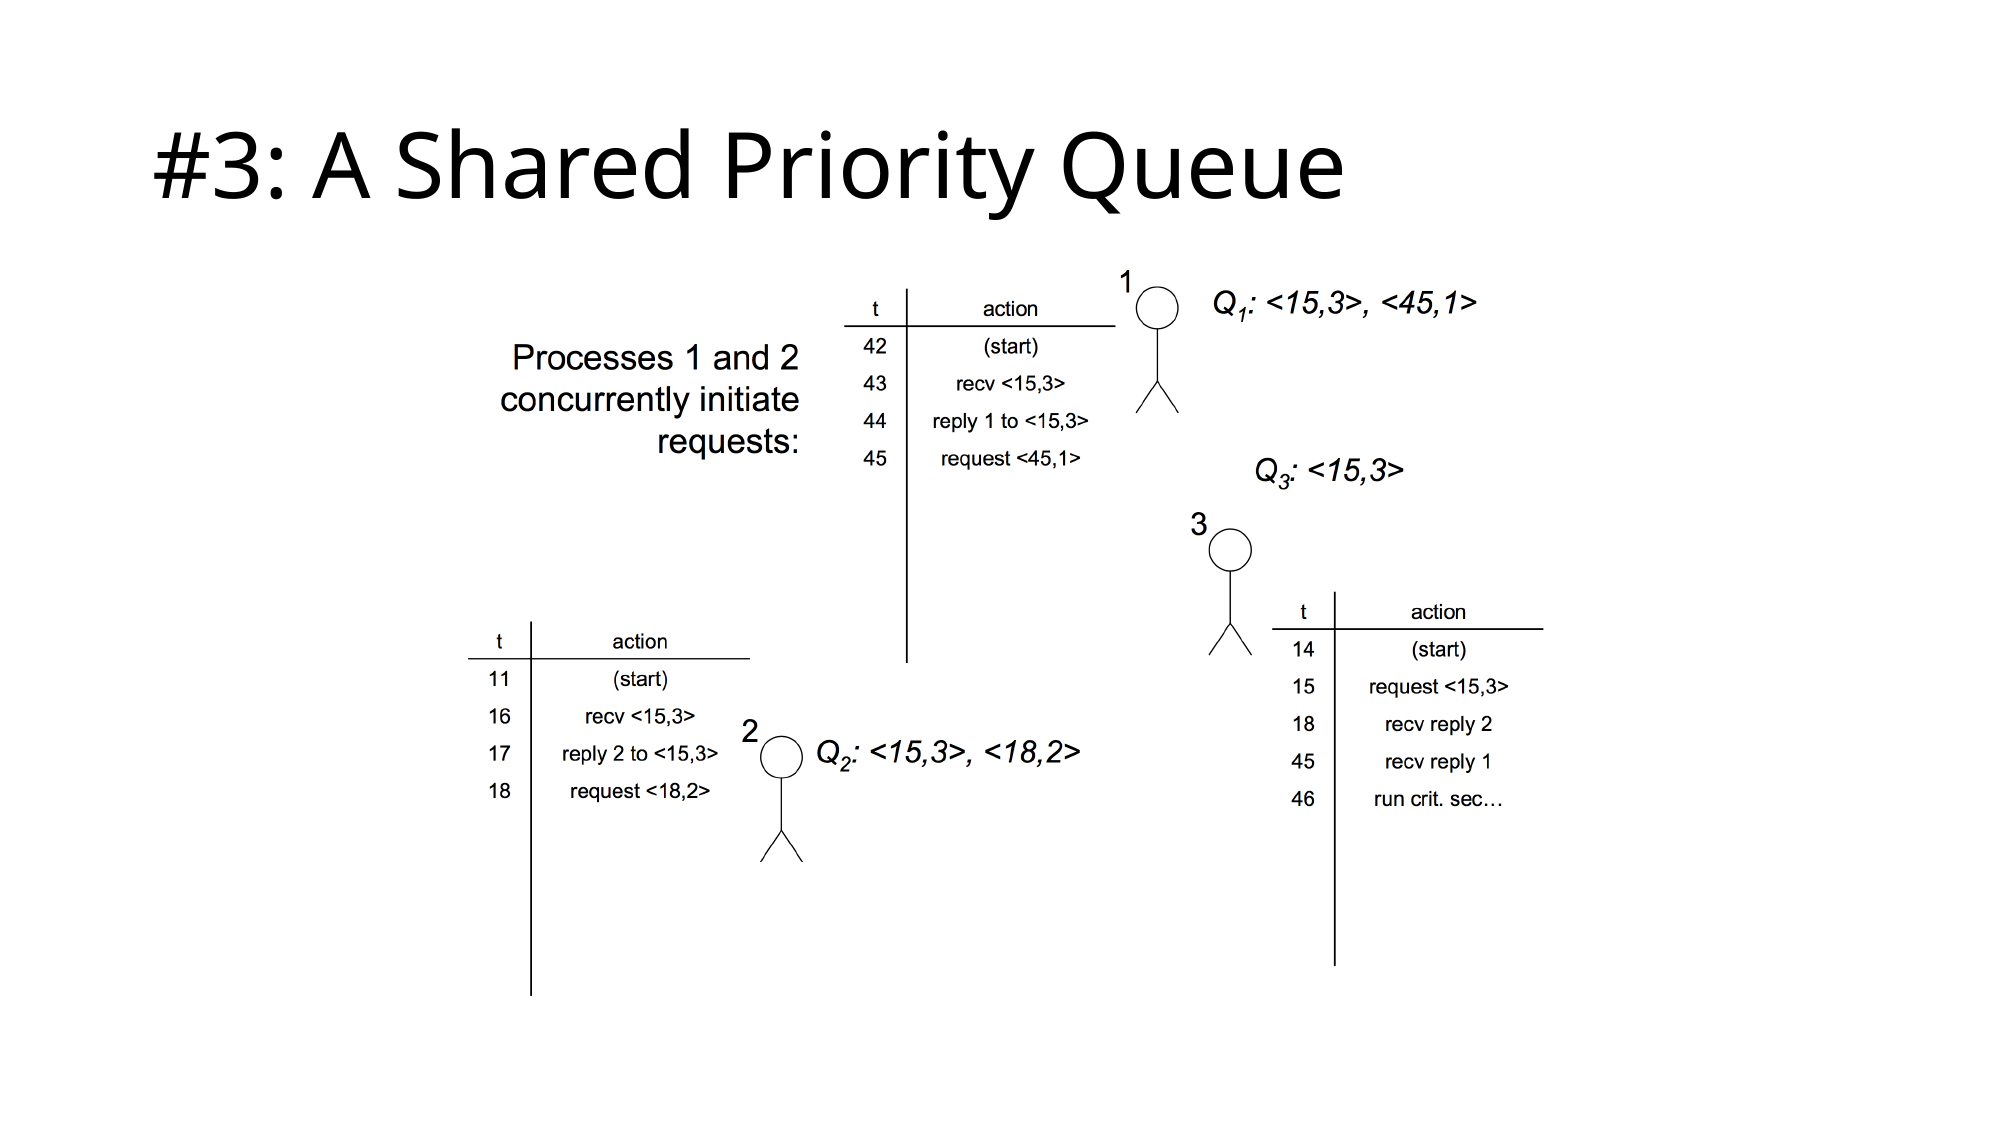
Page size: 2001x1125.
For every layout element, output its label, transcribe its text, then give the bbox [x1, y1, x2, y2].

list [402, 270, 1554, 1014]
title #3: A Shared Priority Queue [137, 59, 1863, 278]
